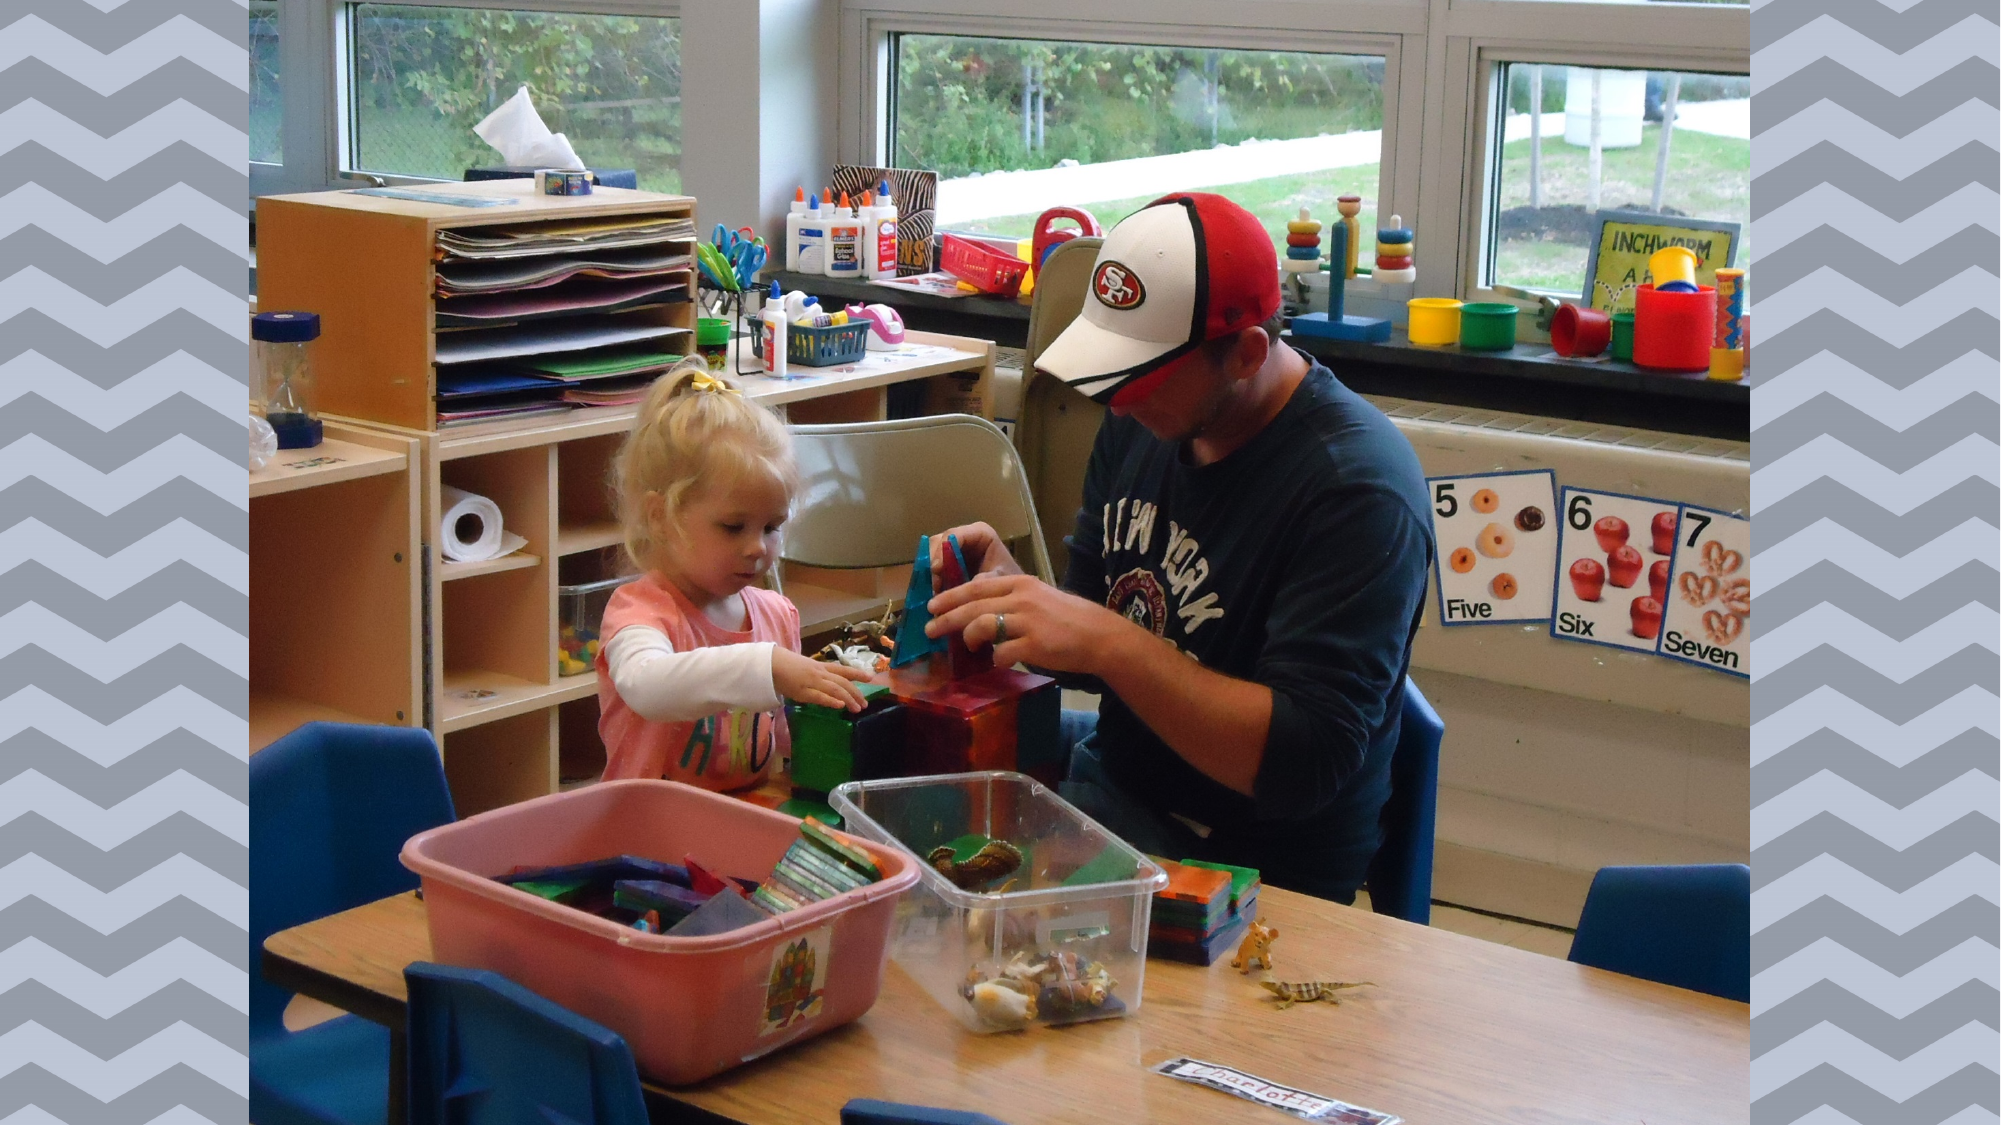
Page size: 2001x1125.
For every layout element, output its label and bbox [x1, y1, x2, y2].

picture [249, 0, 1750, 1125]
